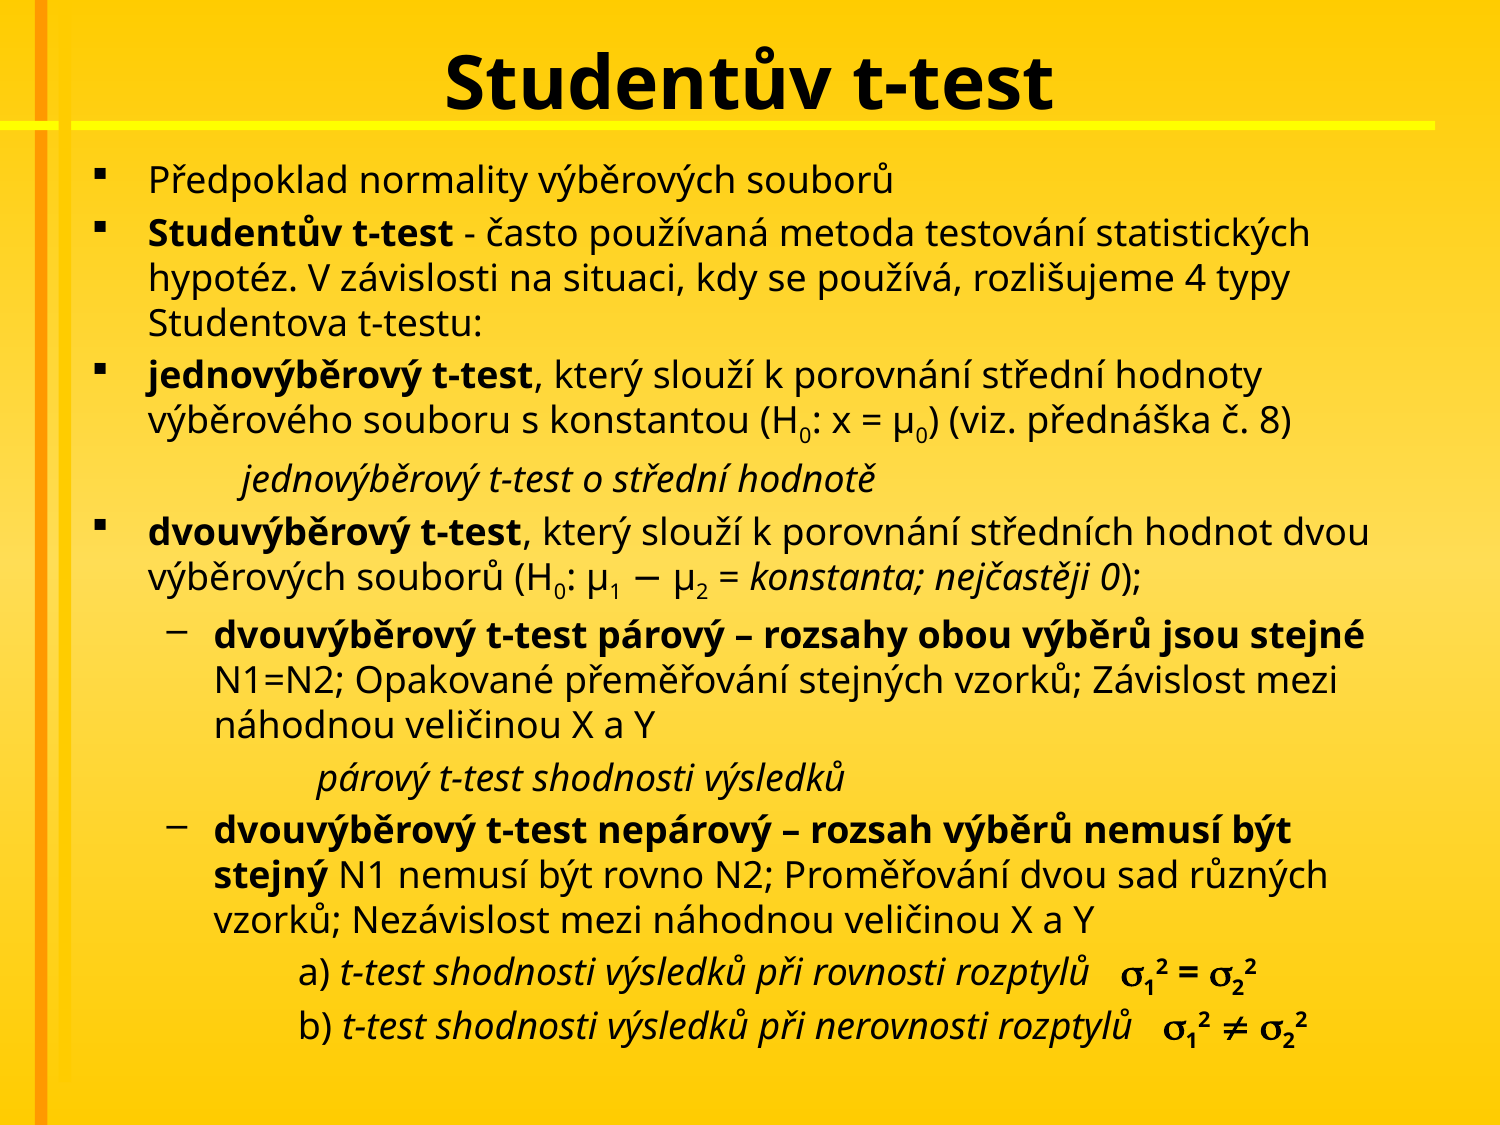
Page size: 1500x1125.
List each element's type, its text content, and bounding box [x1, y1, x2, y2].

title Studentův t-test [75, 45, 1425, 114]
list Předpoklad normality výběrových souborů Studentův t-test - často používaná metoda testování statistických hypotéz. V závislosti na situaci, kdy se používá, rozlišujeme 4 typy Studentova t-testu: jednovýběrový t-test, který slouží k porovnání střední hodnoty výběrového souboru s konstantou (H0: x = μ0) (viz. přednáška č. 8) jednovýběrový t-test o střední hodnotě dvouvýběrový t-test, který slouží k porovnání středních hodnot dvou výběrových souborů (H0: μ1 − μ2 = konstanta; nejčastěji 0); dvouvýběrový t-test párový – rozsahy obou výběrů jsou stejné N1=N2; Opakované přeměřování stejných vzorků; Závislost mezi náhodnou veličinou X a Y párový t-test shodnosti výsledků dvouvýběrový t-test nepárový – rozsah výběrů nemusí být stejný N1 nemusí být rovno N2; Proměřování dvou sad různých vzorků; Nezávislost mezi náhodnou veličinou X a Y a) t-test shodnosti výsledků při rovnosti rozptylů s12 = s22 b) t-test shodnosti výsledků při nerovnosti rozptylů s12 ¹ s22 [76, 149, 1427, 892]
